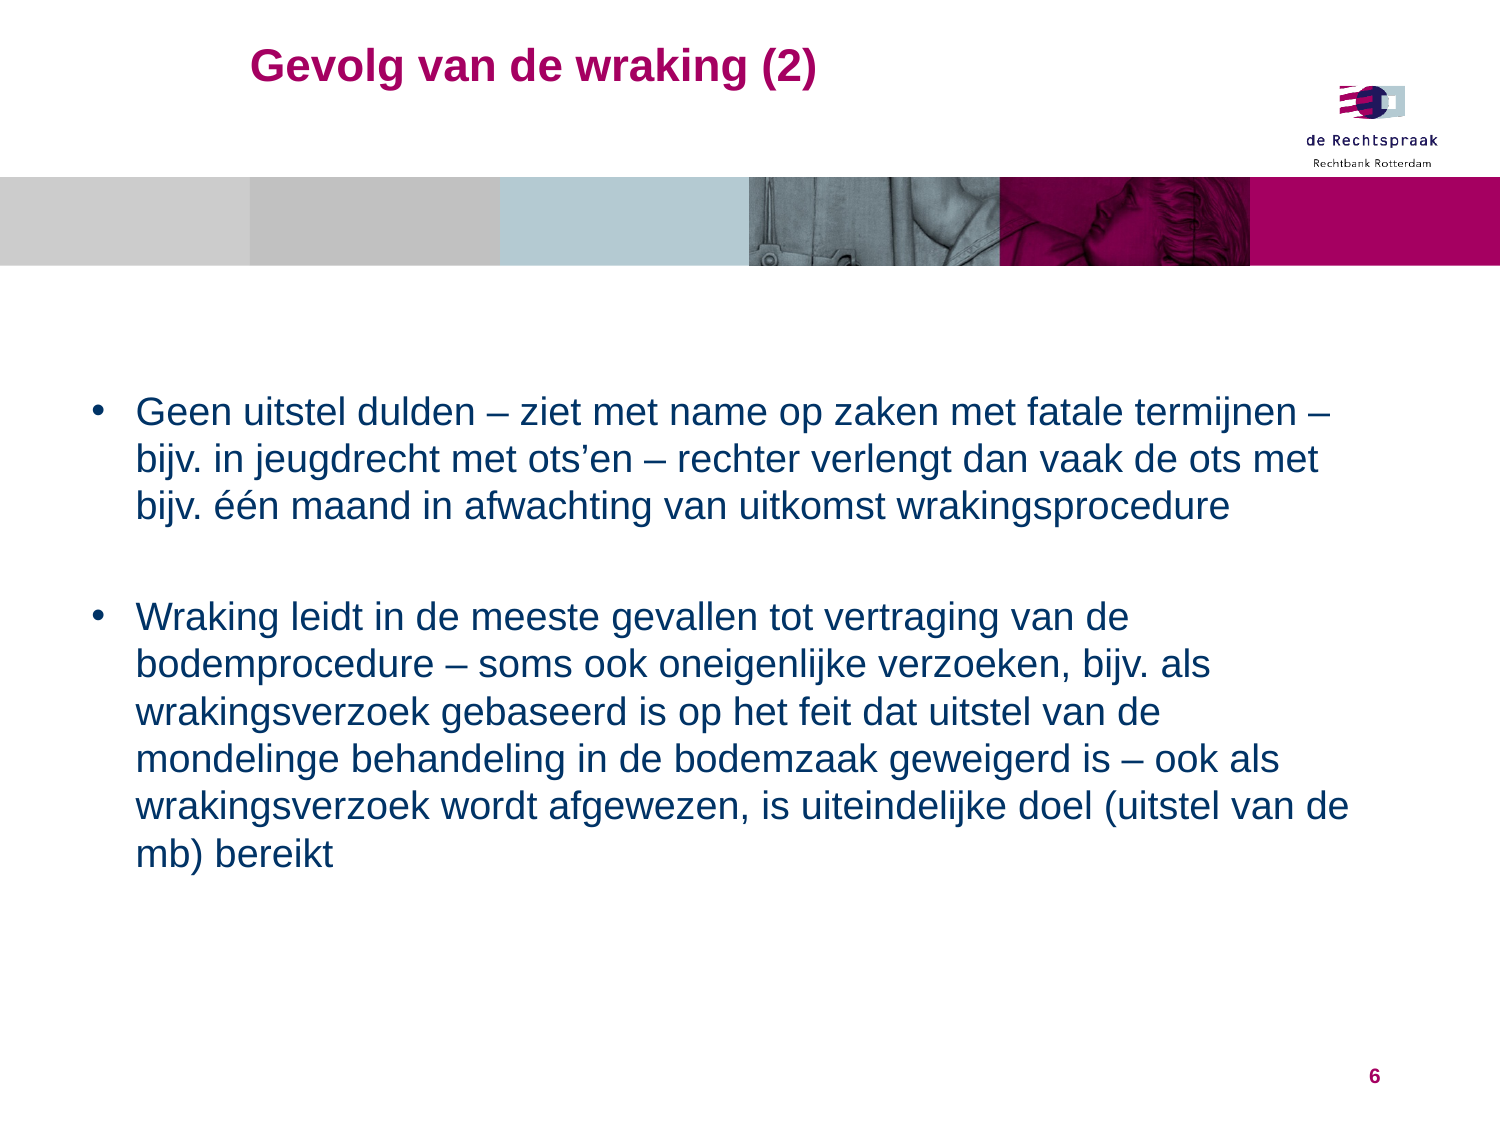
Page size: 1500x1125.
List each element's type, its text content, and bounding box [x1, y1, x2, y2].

slide_number 6 [1345, 1062, 1405, 1091]
list Geen uitstel dulden – ziet met name op zaken met fatale termijnen – bijv. in jeugdrecht met ots’en – rechter verlengt dan vaak de ots met bijv. één maand in afwachting van uitkomst wrakingsprocedure Wraking leidt in de meeste gevallen tot vertraging van de bodemprocedure – soms ook oneigenlijke verzoeken, bijv. als wrakingsverzoek gebaseerd is op het feit dat uitstel van de mondelinge behandeling in de bodemzaak geweigerd is – ook als wrakingsverzoek wordt afgewezen, is uiteindelijke doel (uitstel van de mb) bereikt [91, 385, 1377, 985]
title Gevolg van de wraking (2) [249, 35, 1250, 141]
picture [1290, 69, 1454, 167]
picture [749, 177, 1250, 266]
